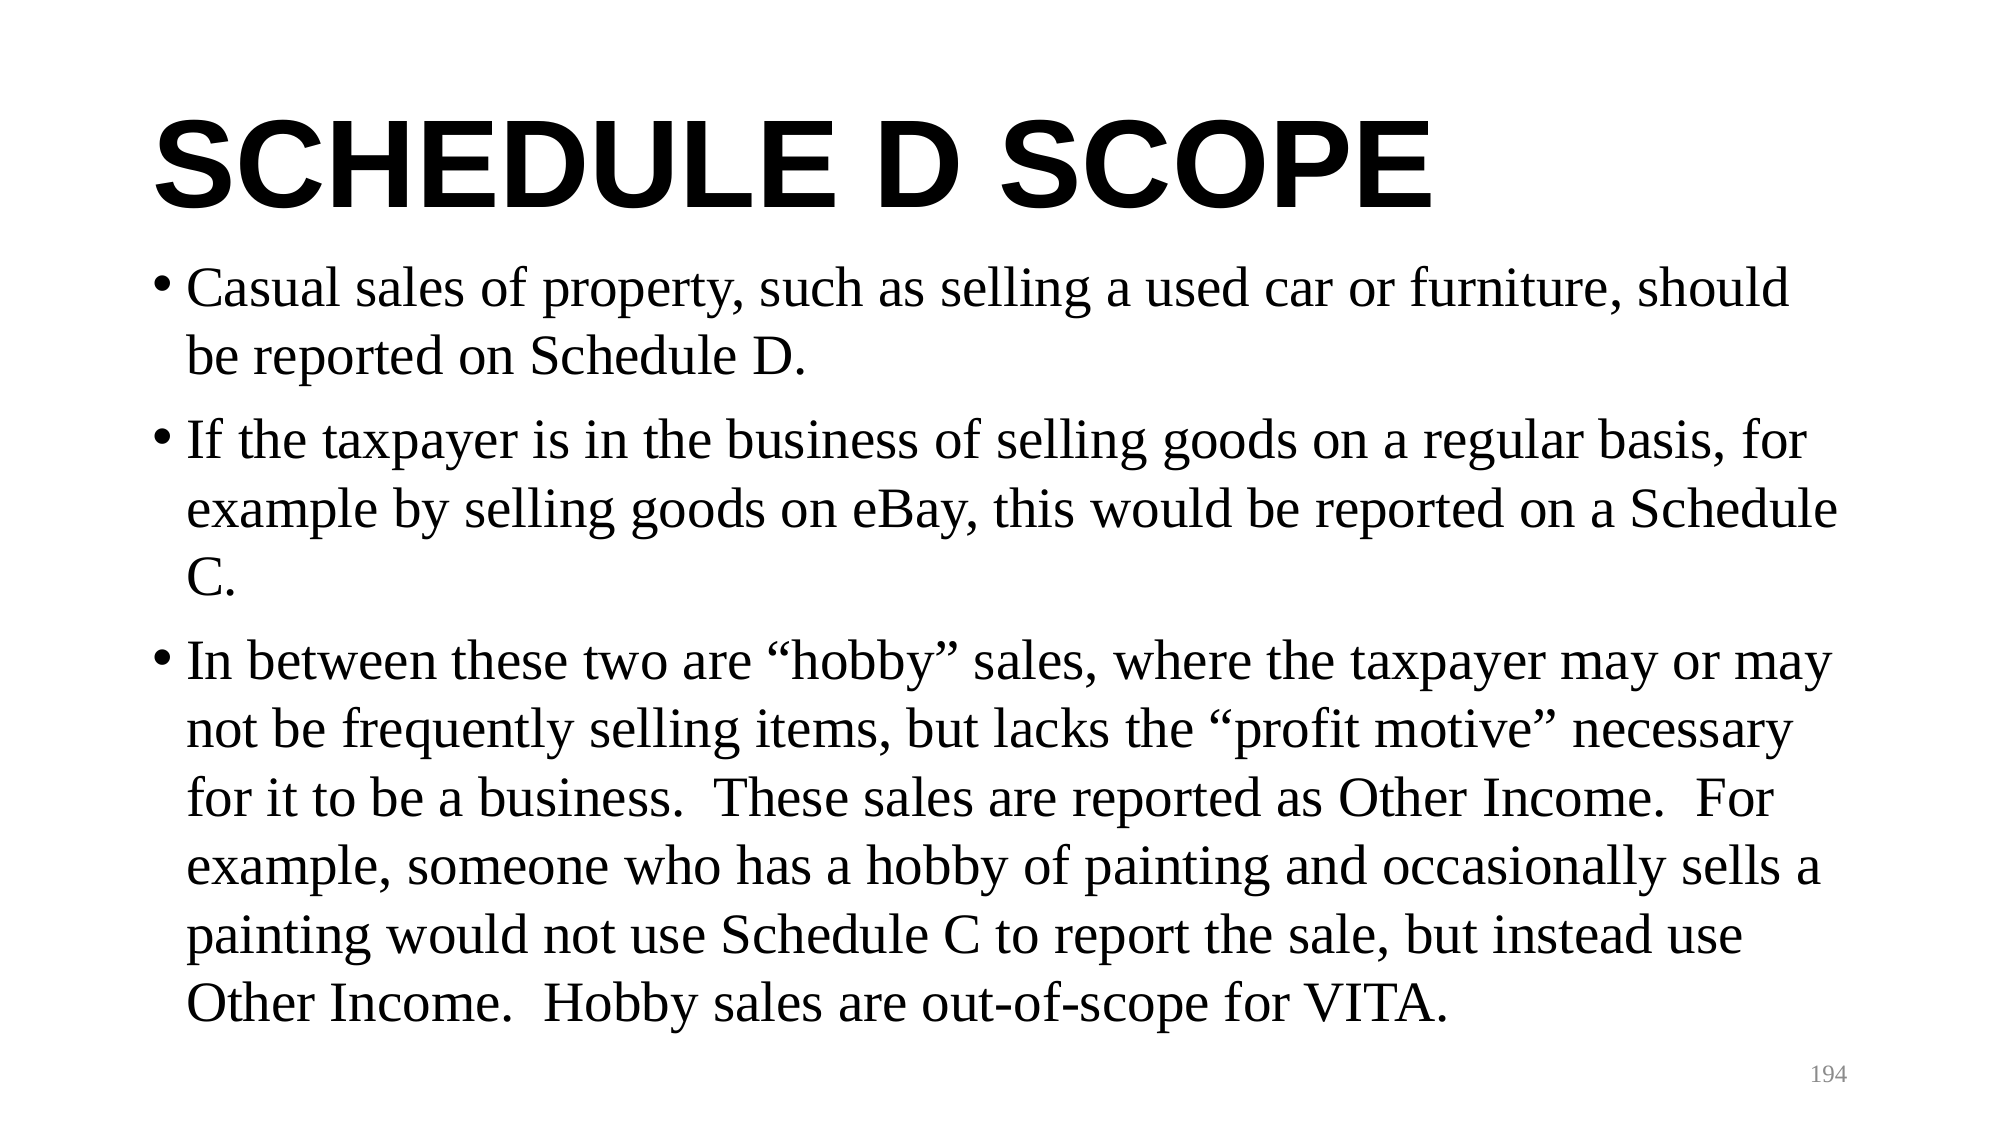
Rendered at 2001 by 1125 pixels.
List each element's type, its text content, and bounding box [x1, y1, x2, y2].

slide_number 194 [1412, 1042, 1863, 1103]
title SCHEDULE D SCOPE [137, 59, 1863, 241]
list Casual sales of property, such as selling a used car or furniture, should be reported on Schedule D. If the taxpayer is in the business of selling goods on a regular basis, for example by selling goods on eBay, this would be reported on a Schedule C. In between these two are “hobby” sales, where the taxpayer may or may not be frequently selling items, but lacks the “profit motive” necessary for it to be a business. These sales are reported as Other Income. For example, someone who has a hobby of painting and occasionally sells a painting would not use Schedule C to report the sale, but instead use Other Income. Hobby sales are out-of-scope for VITA. [137, 241, 1863, 1103]
